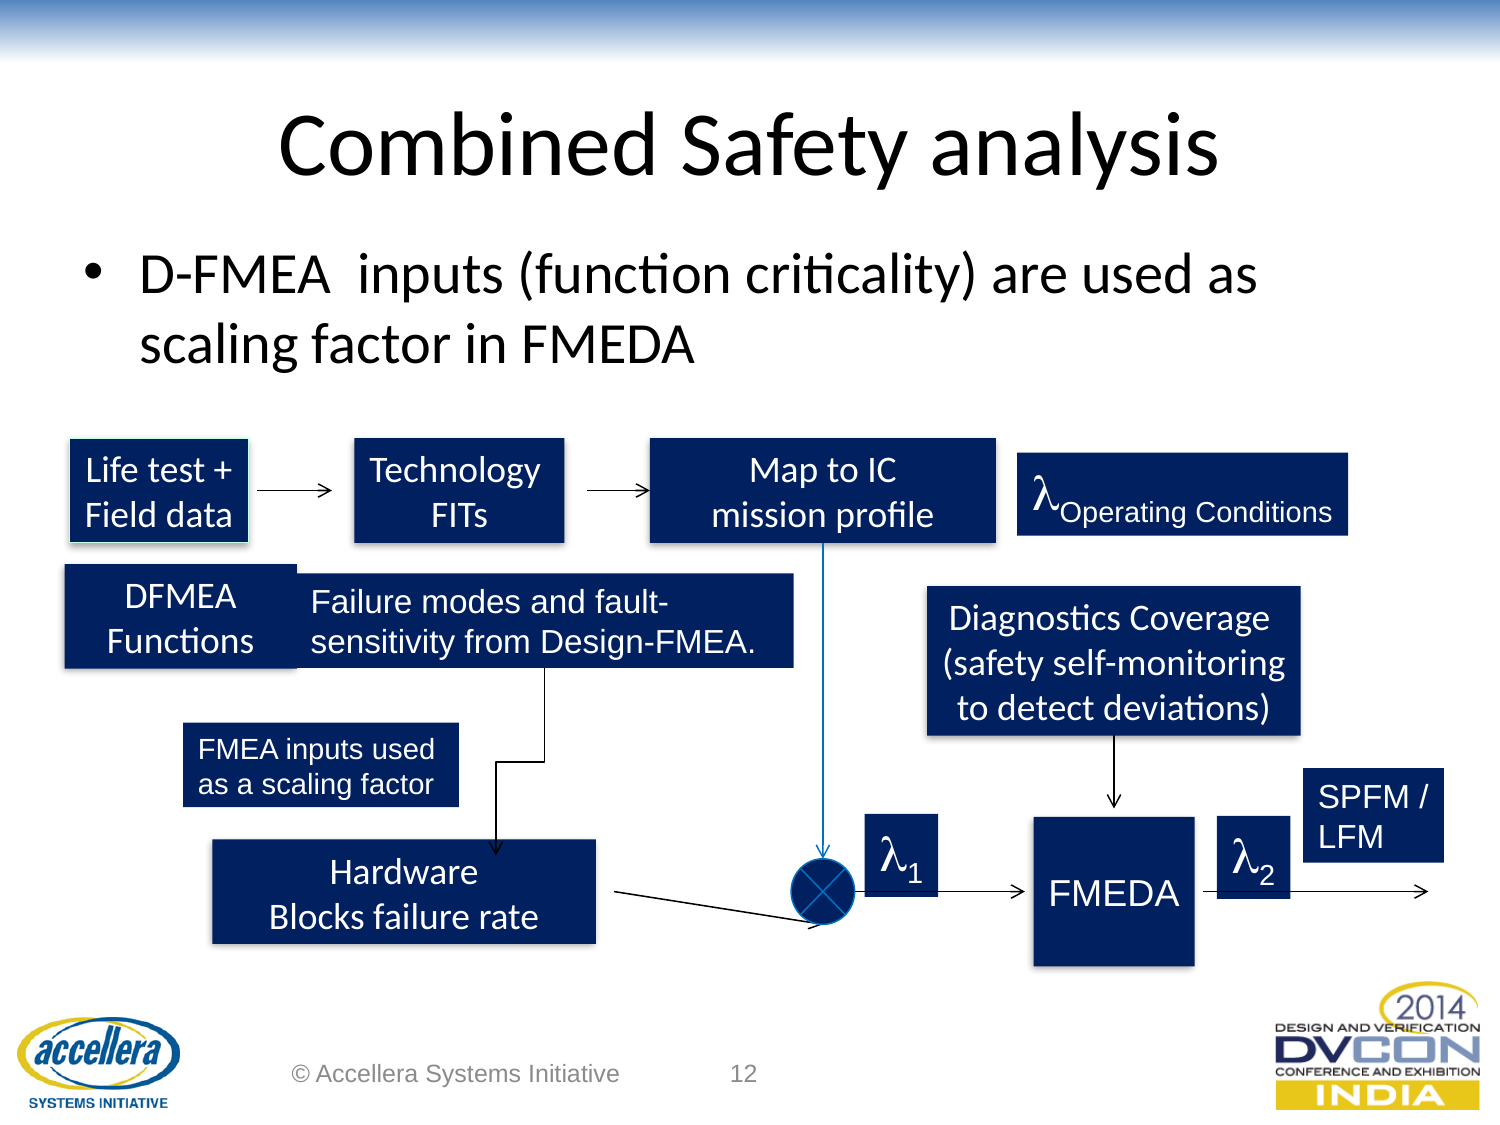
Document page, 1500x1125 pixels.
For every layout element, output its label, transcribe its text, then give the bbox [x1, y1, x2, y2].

text_box Operating Conditions [1017, 452, 1349, 536]
text_box Failure modes and fault-sensitivity from Design-FMEA. [295, 573, 794, 668]
text_box Technology FITs [354, 438, 565, 543]
slide_number 12 [600, 1042, 888, 1103]
text_box SPFM / LFM [1303, 768, 1444, 863]
text_box Map to IC mission profile [649, 438, 996, 543]
footer © Accellera Systems Initiative [275, 1042, 600, 1103]
text_box DFMEA Functions [64, 564, 297, 669]
picture [1275, 979, 1480, 1110]
text_box FMEA inputs used as a scaling factor [183, 722, 459, 808]
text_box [426, 737, 614, 788]
title Combined Safety analysis [75, 45, 1425, 233]
text_box 1 [864, 813, 939, 890]
text_box Hardware Blocks failure rate [212, 839, 596, 944]
text_box 2 [1216, 815, 1291, 890]
text_box Diagnostics Coverage (safety self-monitoring to detect deviations) [927, 586, 1301, 736]
picture [17, 1017, 180, 1108]
text_box FMEDA [1033, 816, 1195, 967]
text_box Life test + Field data [69, 438, 249, 543]
text_box [791, 859, 855, 925]
list D-FMEA inputs (function criticality) are used as scaling factor in FMEDA [68, 227, 1419, 966]
